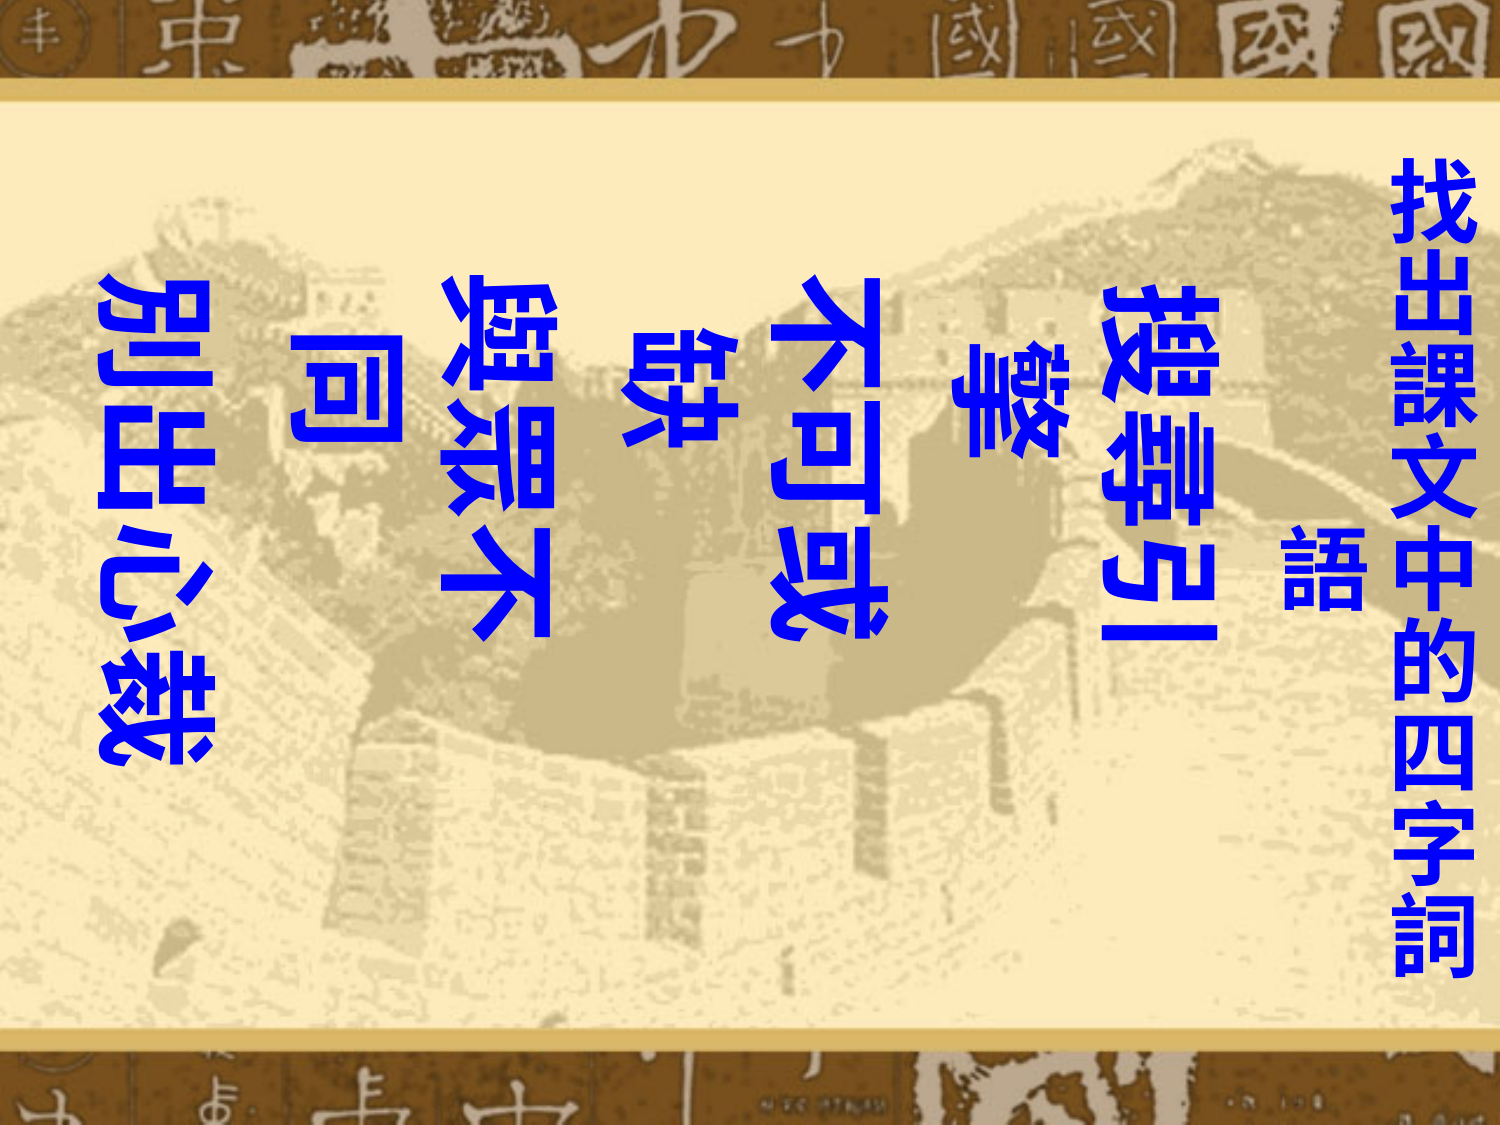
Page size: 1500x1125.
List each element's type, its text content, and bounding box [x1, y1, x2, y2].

text_box 不可或缺 [714, 255, 916, 776]
text_box 與眾不同 [383, 255, 585, 776]
text_box 搜尋引擎 [1045, 267, 1247, 787]
picture [0, 0, 1500, 1125]
text_box 別出心裁 [41, 255, 243, 799]
title 找出課文中的四字詞語 [1281, 101, 1471, 1036]
